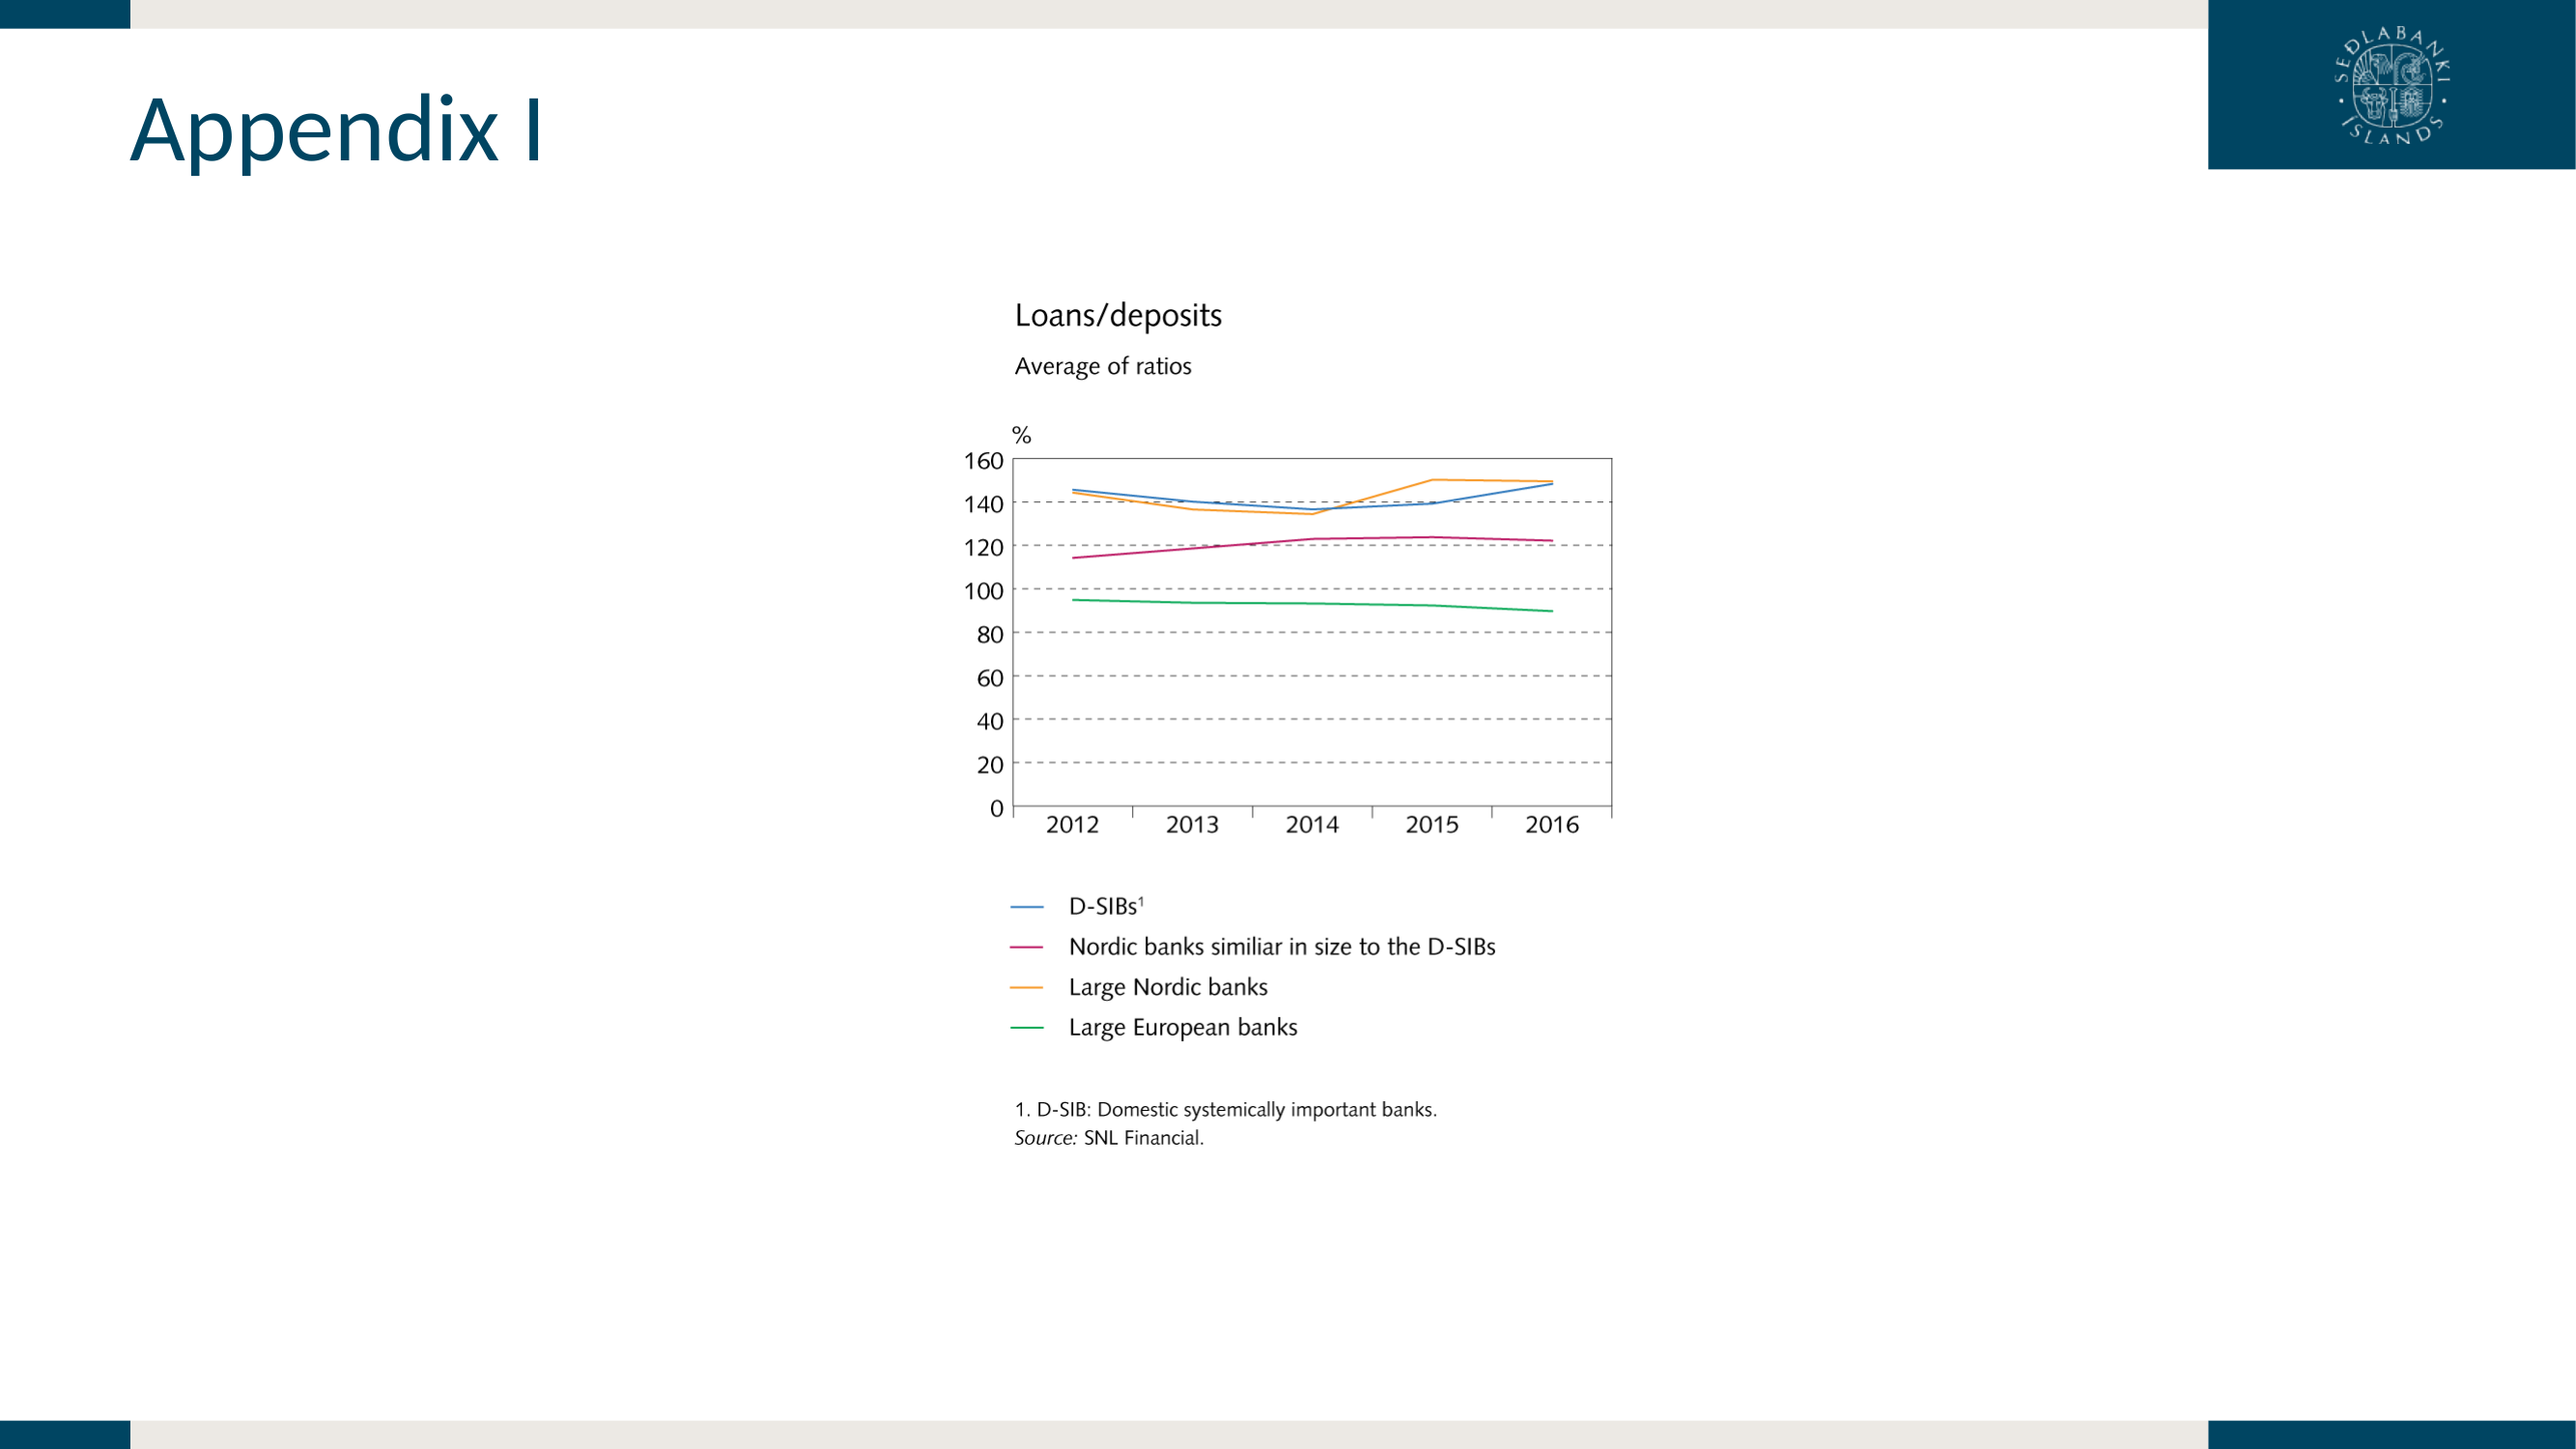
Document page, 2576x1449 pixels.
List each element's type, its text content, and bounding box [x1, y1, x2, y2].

title Appendix I [129, 86, 2178, 290]
picture [962, 298, 1613, 1151]
